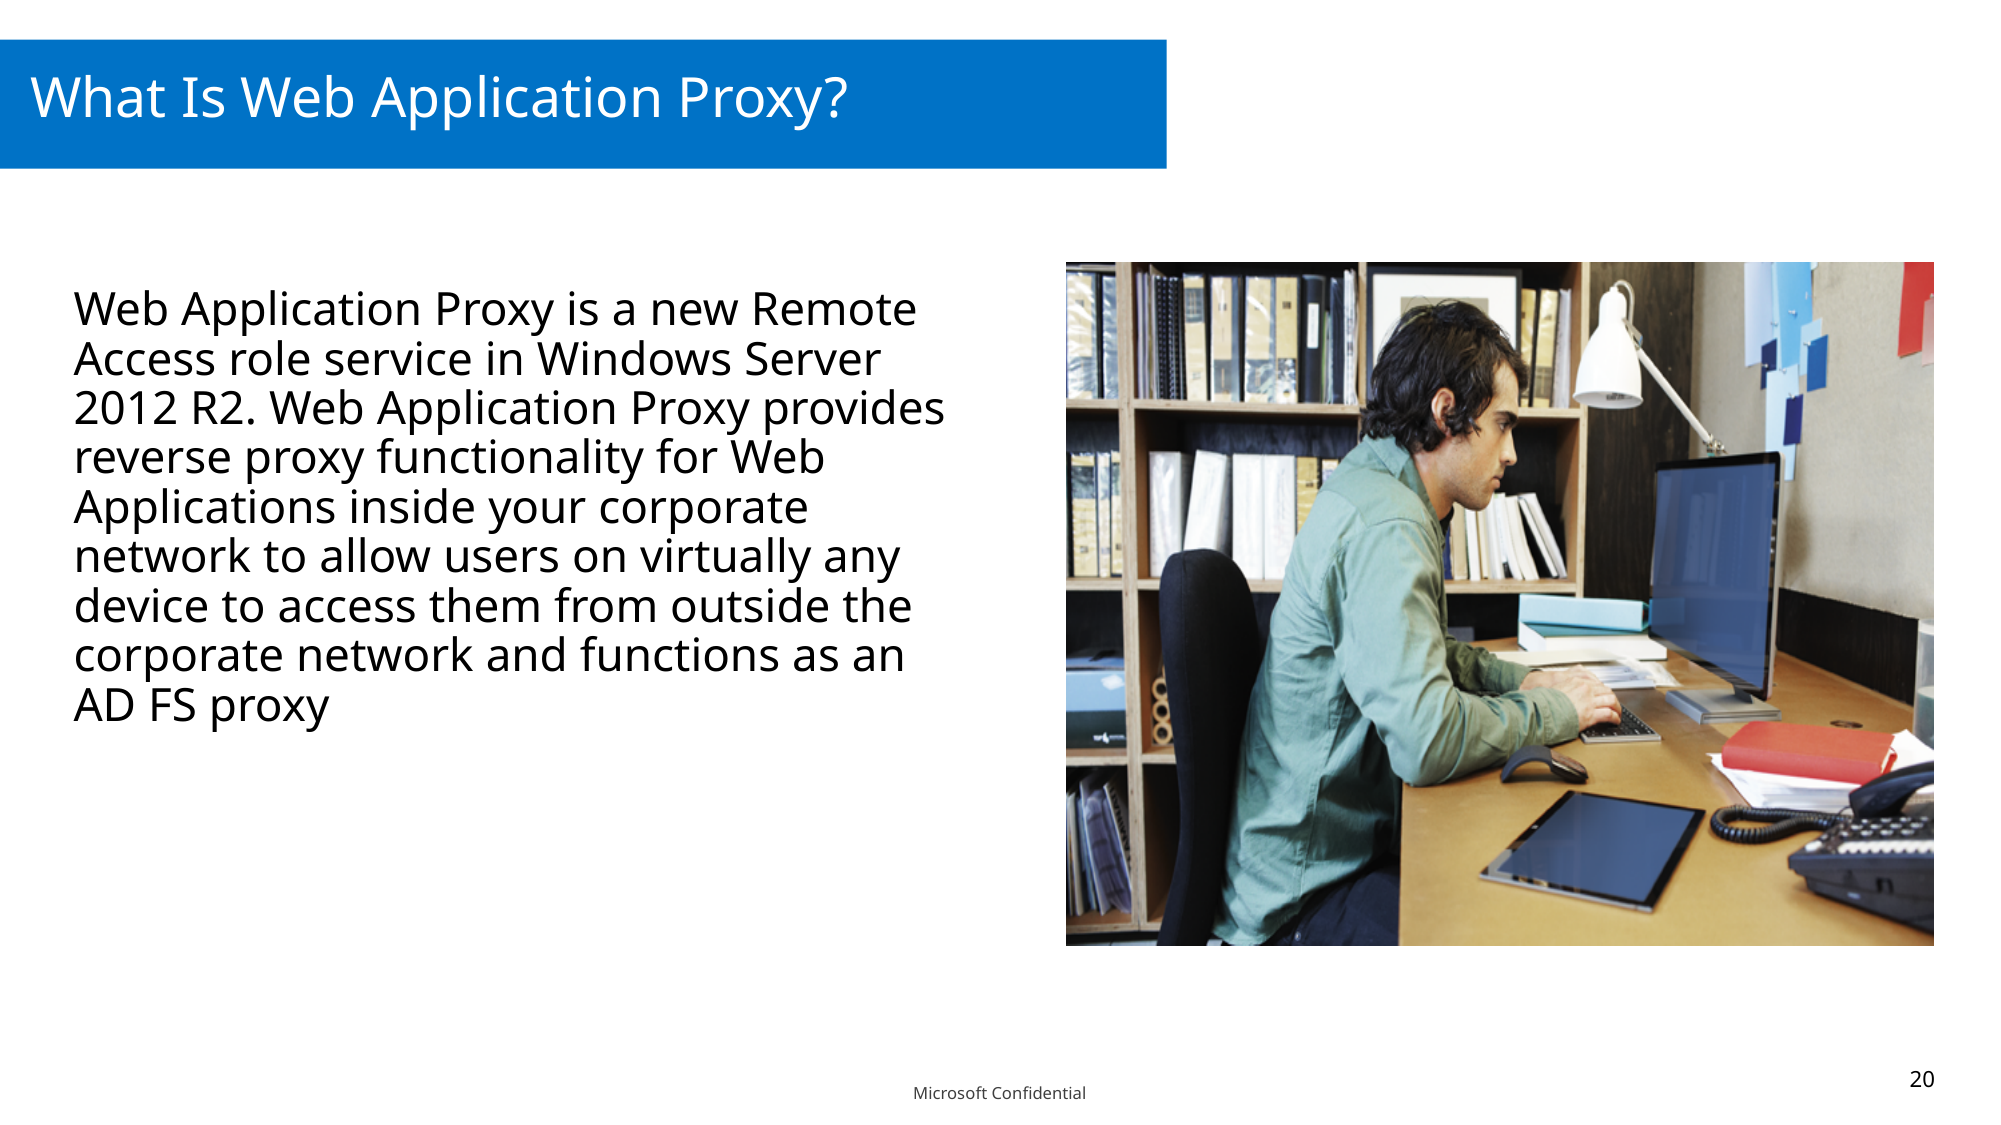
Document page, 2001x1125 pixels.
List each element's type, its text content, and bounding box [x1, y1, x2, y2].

picture [1066, 262, 1934, 947]
title What Is Web Application Proxy? [0, 39, 1167, 169]
text_box Web Application Proxy is a new Remote Access role service in Windows Server 2012 R2. Web Application Proxy provides reverse proxy functionality for Web Applications inside your corporate network to allow users on virtually any device to access them from outside the corporate network and functions as an AD FS proxy [44, 262, 988, 755]
slide_number 20 [1483, 1042, 1950, 1103]
